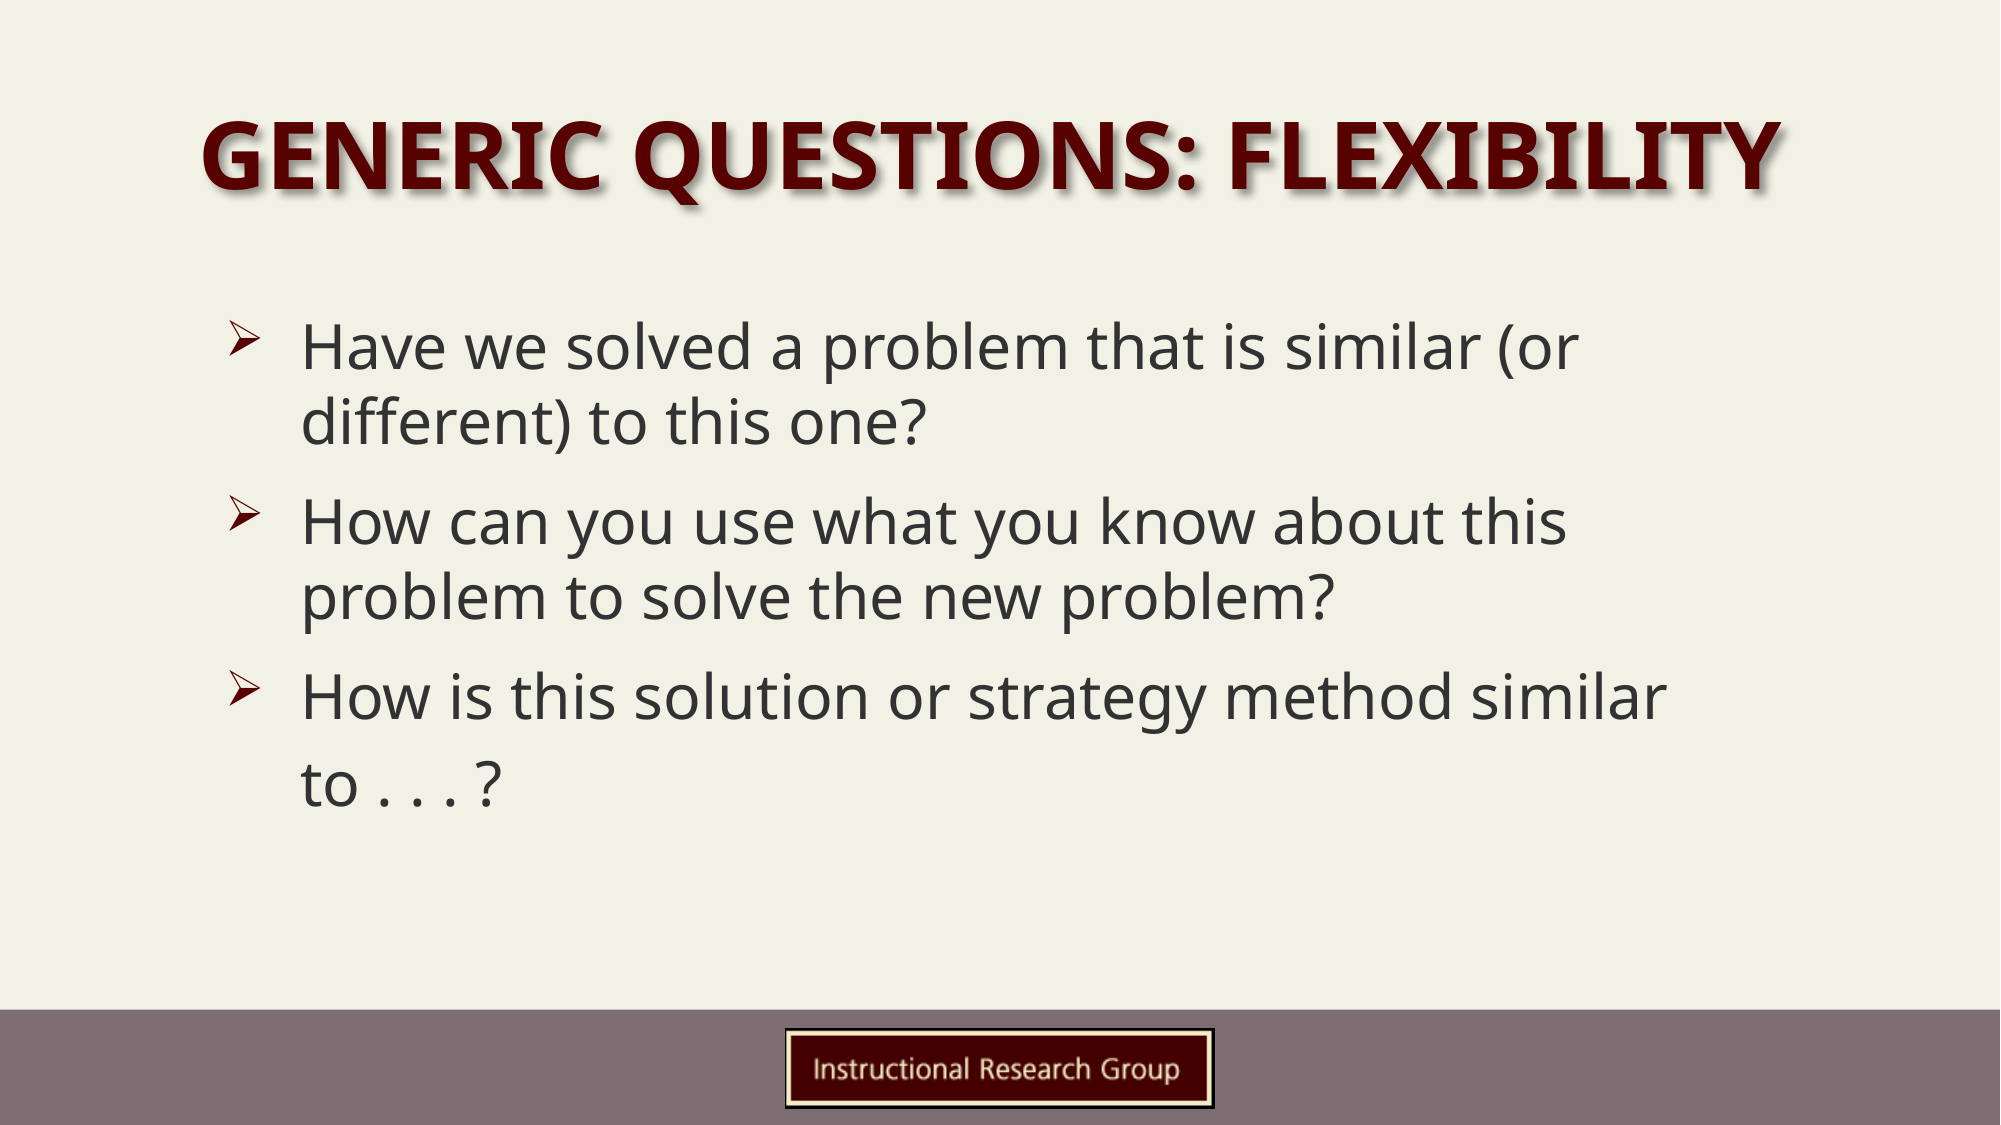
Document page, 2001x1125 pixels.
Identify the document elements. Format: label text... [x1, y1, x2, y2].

list Have we solved a problem that is similar (or different) to this one? How can you use what you know about this problem to solve the new problem? How is this solution or strategy method similar to . . . ? [210, 299, 1791, 1014]
picture [785, 1028, 1215, 1109]
title Generic Questions: Flexibility [86, 47, 1919, 271]
